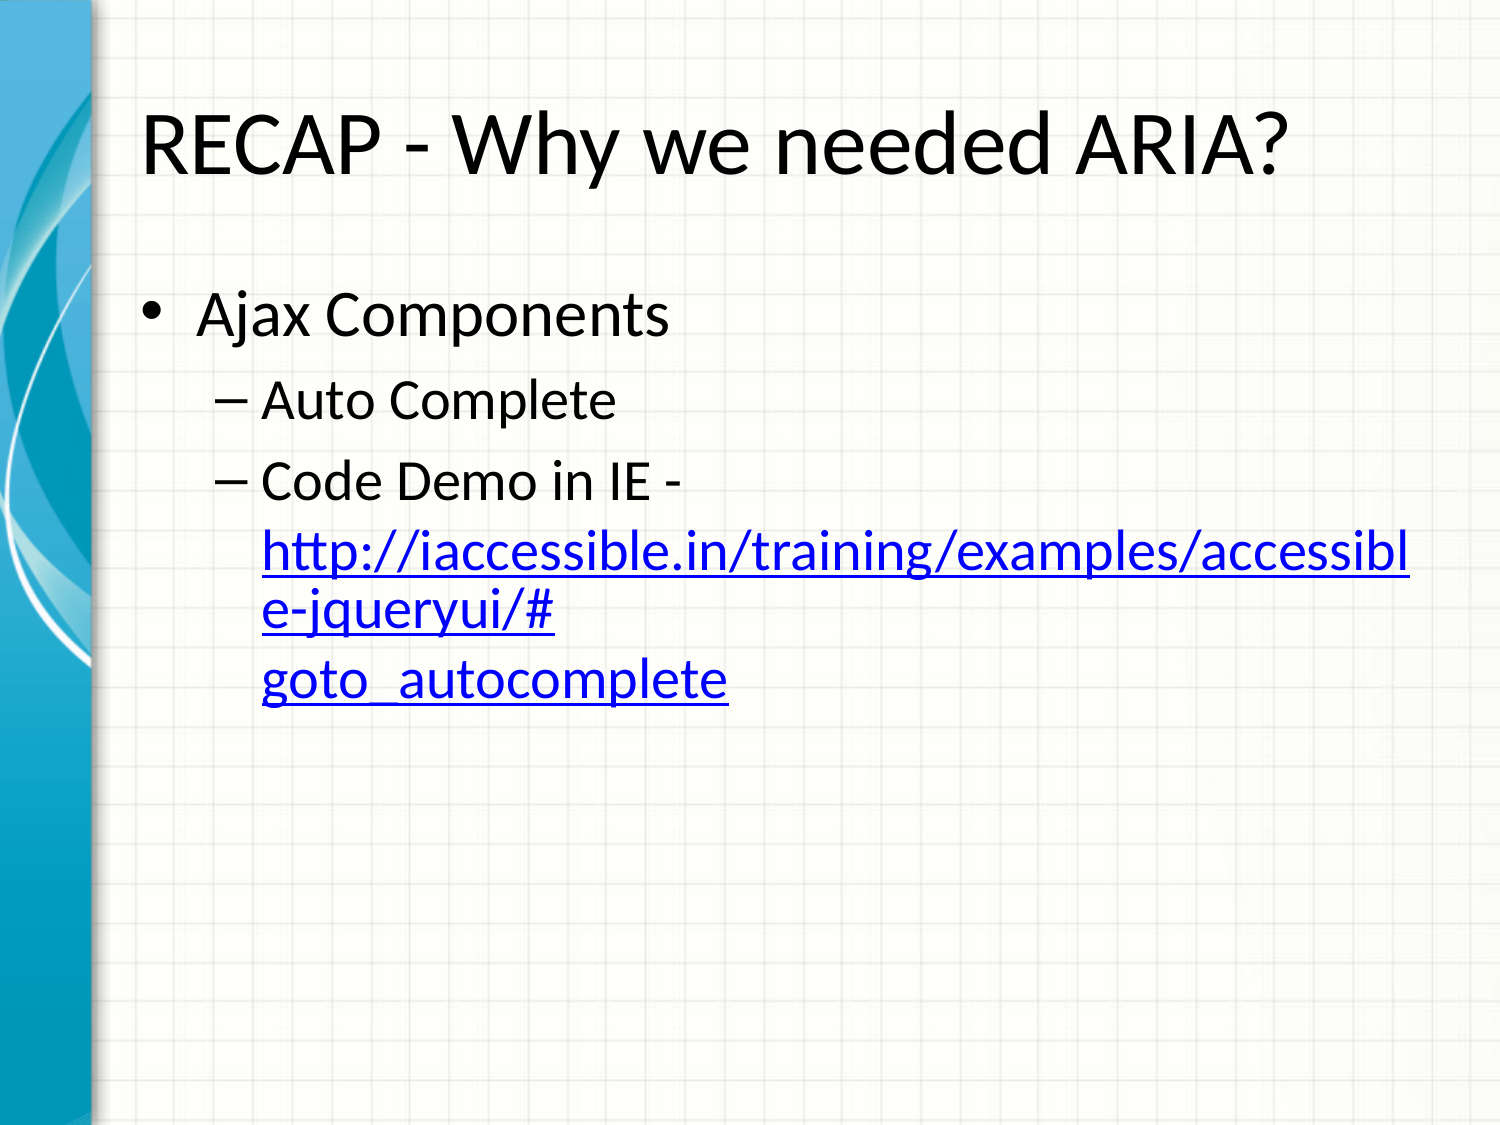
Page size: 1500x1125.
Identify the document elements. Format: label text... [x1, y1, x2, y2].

title RECAP - Why we needed ARIA? [125, 44, 1450, 232]
list Ajax Components Auto Complete Code Demo in IE - http://iaccessible.in/training/examples/accessible-jqueryui/#goto_autocomplete [125, 261, 1450, 967]
picture [0, 0, 1500, 1125]
